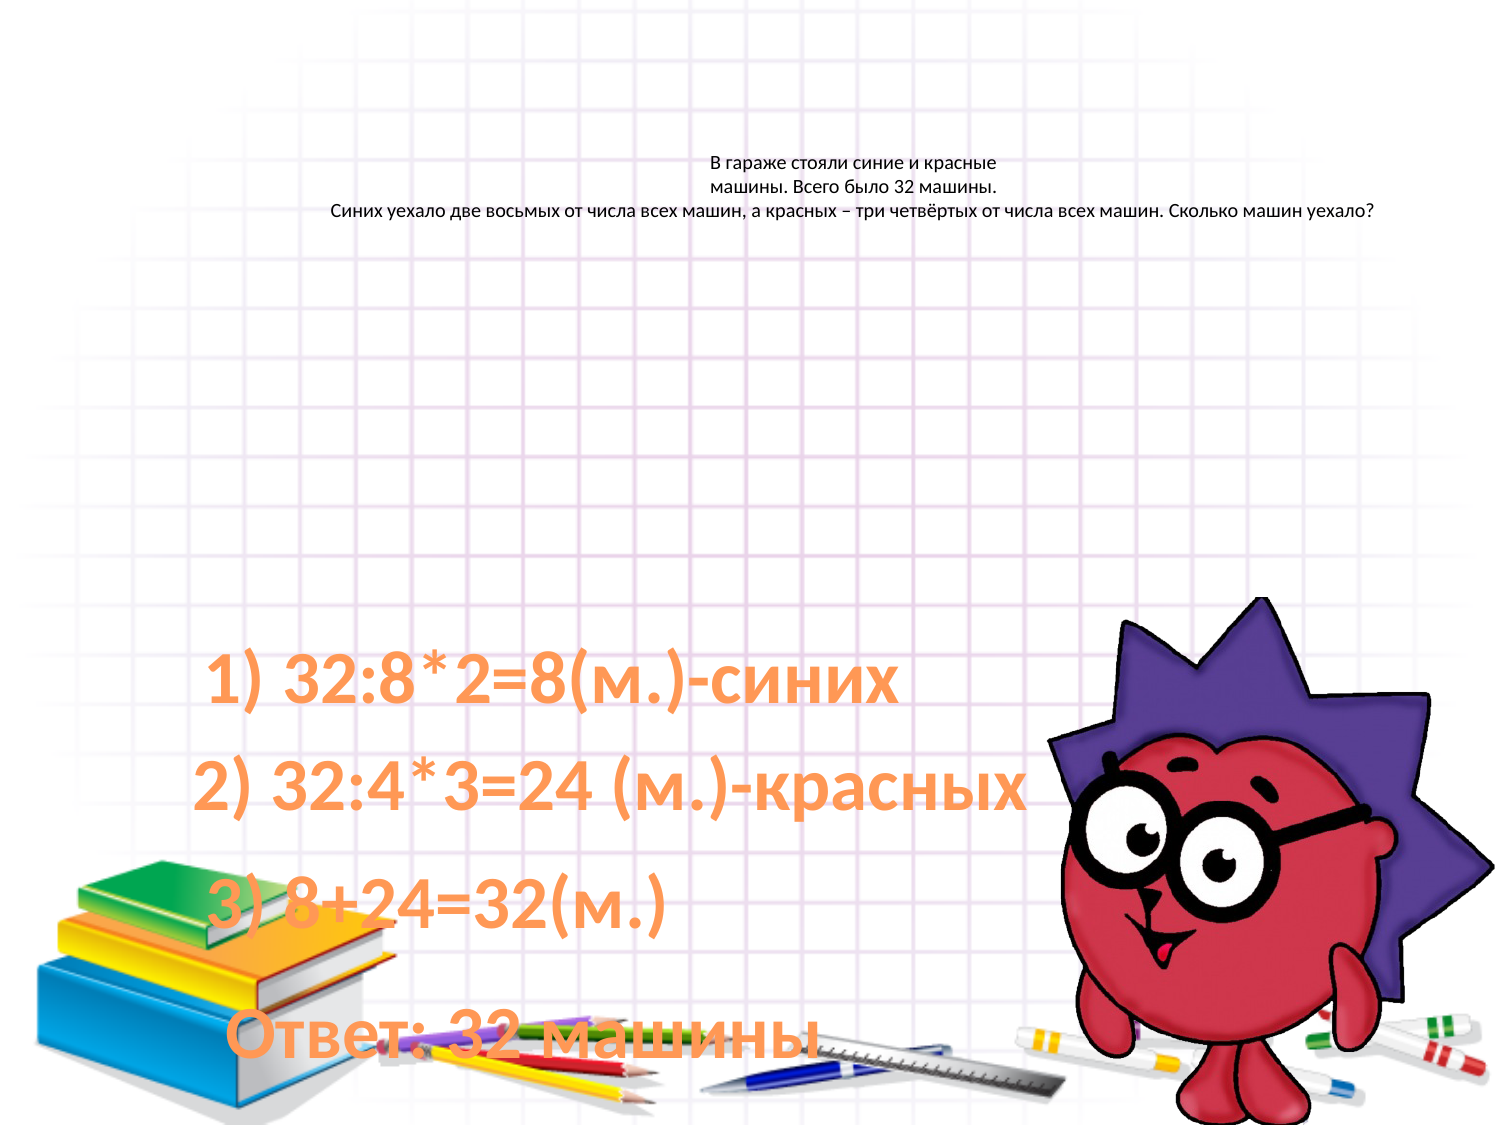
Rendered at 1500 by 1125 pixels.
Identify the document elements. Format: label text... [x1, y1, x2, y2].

picture [0, 0, 1500, 1125]
title В гараже стояли синие и красные машины. Всего было 32 машины. Синих уехало две восьмых от числа всех машин, а красных – три четвёртых от числа всех машин. Сколько машин уехало? [242, 66, 1466, 233]
text_box 1) 32:8*2=8(м.)-синих [188, 621, 917, 727]
text_box 2) 32:4*3=24 (м.)-красных [147, 727, 1028, 833]
text_box Ответ: 32 машины [210, 975, 839, 1081]
text_box 3) 8+24=32(м.) [190, 845, 684, 951]
